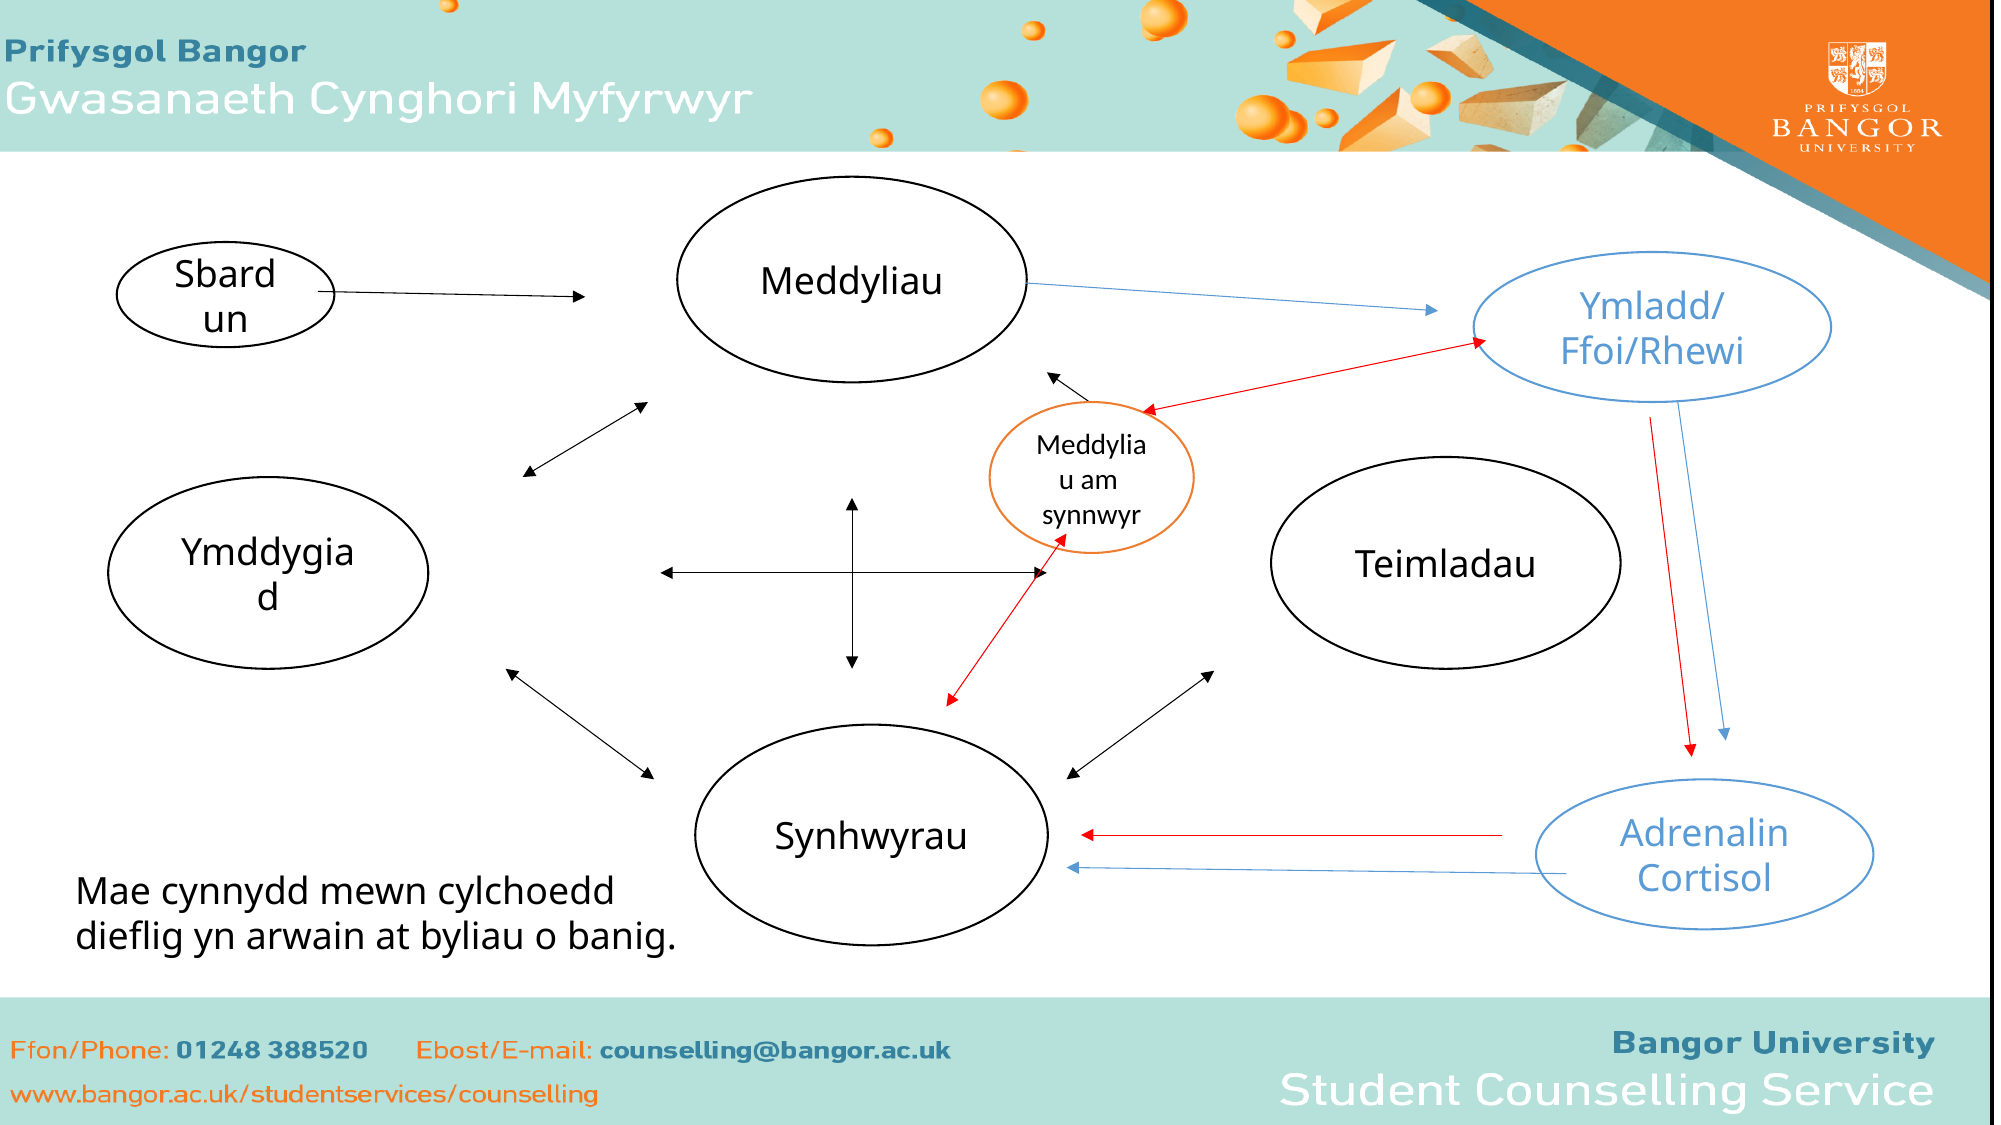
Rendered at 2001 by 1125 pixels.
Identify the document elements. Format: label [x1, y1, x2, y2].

text_box [1066, 867, 1567, 874]
text_box [1677, 402, 1726, 741]
text_box [1142, 340, 1487, 413]
text_box [1025, 282, 1439, 311]
text_box [1649, 417, 1692, 757]
picture [0, 0, 1990, 1125]
text_box [505, 668, 655, 780]
text_box [946, 533, 1067, 707]
text_box [522, 401, 648, 477]
text_box [317, 291, 586, 297]
text_box [1066, 670, 1215, 780]
text_box [1046, 372, 1183, 467]
